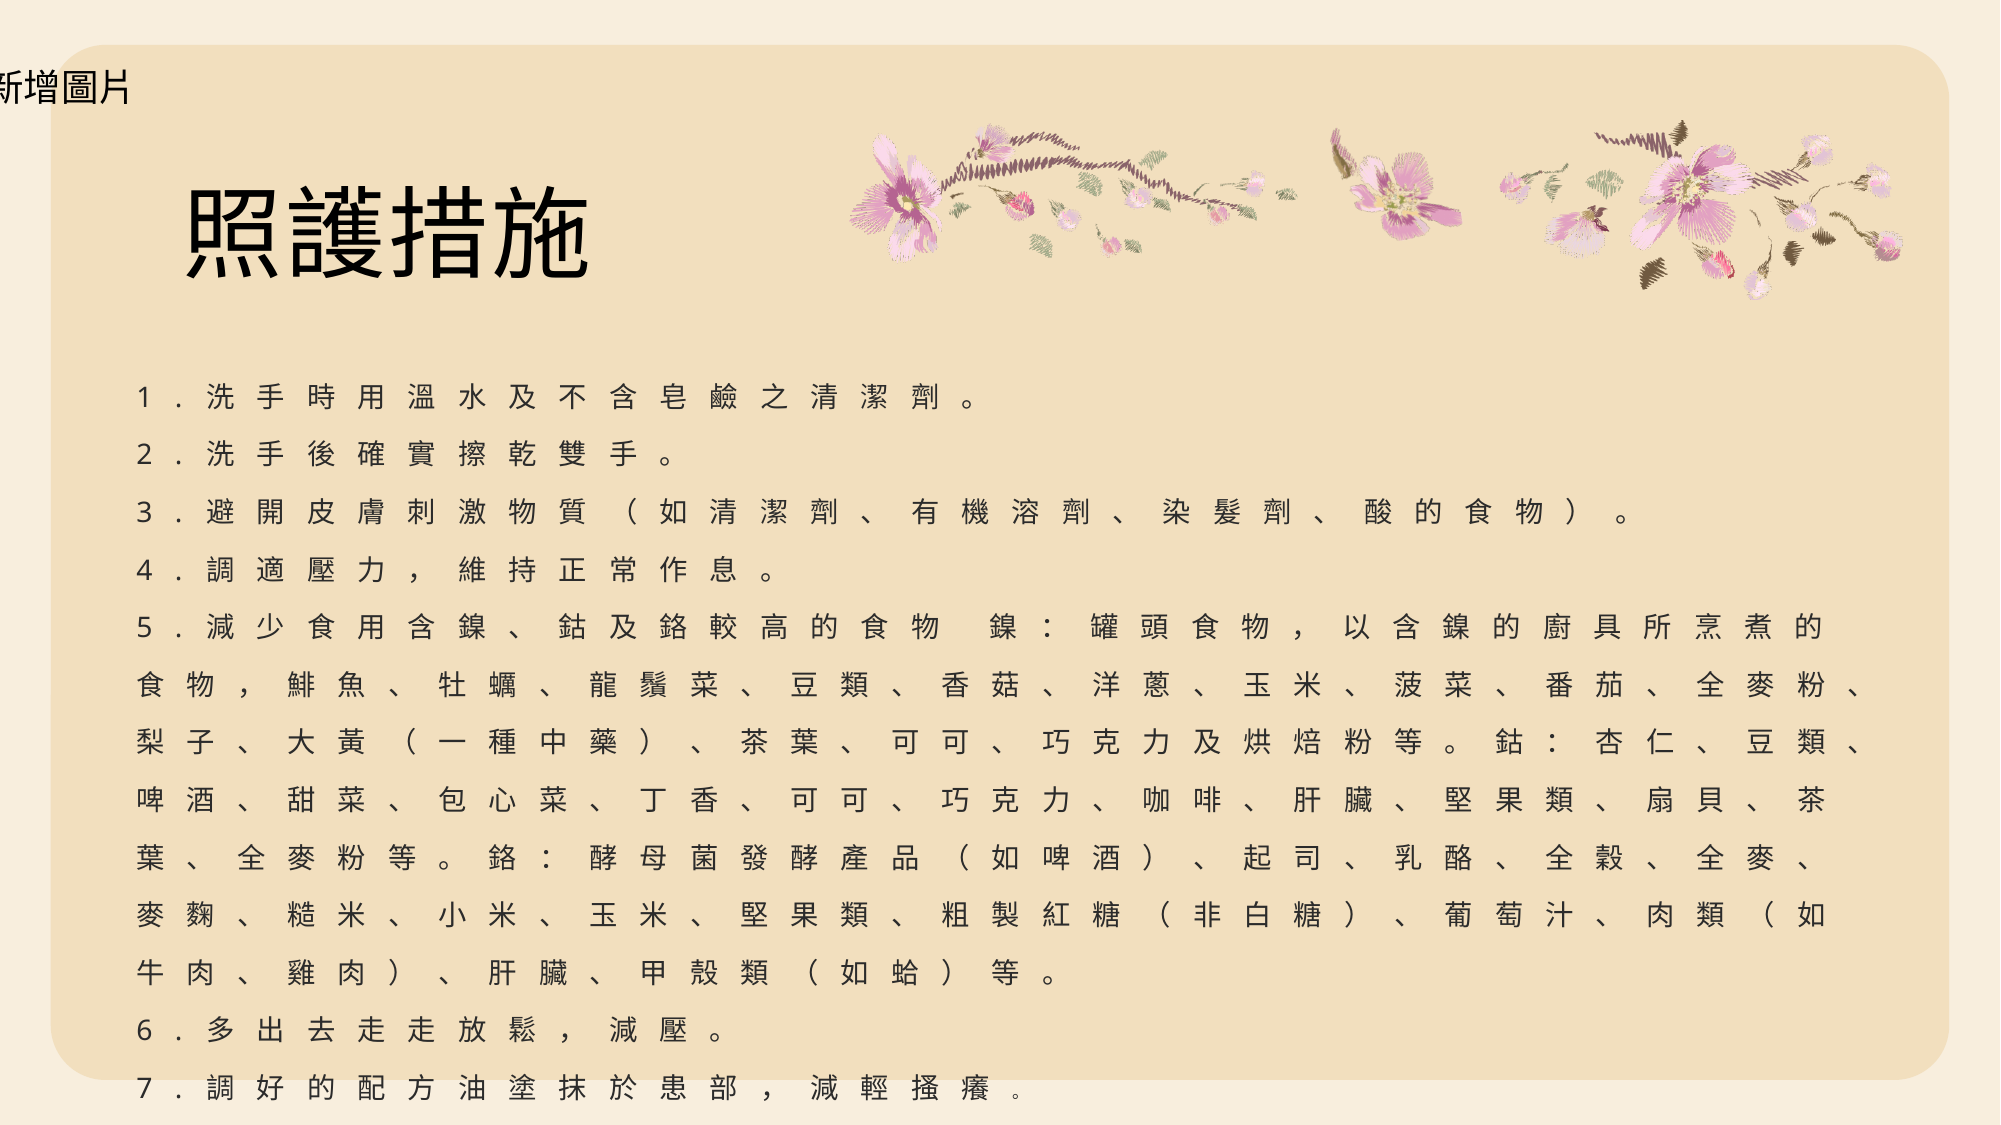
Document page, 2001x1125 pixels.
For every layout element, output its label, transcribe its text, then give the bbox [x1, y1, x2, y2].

picture [845, 109, 1903, 300]
subtitle 1.洗手時用溫水及不含皂鹼之清潔劑。 2.洗手後確實擦乾雙手。 3.避開皮膚刺激物質（如清潔劑、有機溶劑、染髮劑、酸的食物）。 4.調適壓力，維持正常作息。 5.減少食用含鎳、鈷及鉻較高的食物 鎳：罐頭食物，以含鎳的廚具所烹煮的食物，鯡魚、牡蠣、龍鬚菜、豆類、香菇、洋蔥、玉米、菠菜、番茄、全麥粉、梨子、大黃（一種中藥）、茶葉、可可、巧克力及烘焙粉等。鈷：杏仁、豆類、啤酒、甜菜、包心菜、丁香、可可、巧克力、咖啡、肝臟、堅果類、扇貝、茶葉、全麥粉等。鉻：酵母菌發酵產品（如啤酒）、起司、乳酪、全穀、全麥、麥麴、糙米、小米、玉米、堅果類、粗製紅糖（非白糖）、葡萄汁、肉類（如牛肉、雞肉）、肝臟、甲殼類（如蛤）等。 6.多出去走走放鬆，減壓。 7.調好的配方油塗抹於患部，減輕搔癢。 [136, 355, 1877, 1122]
title 照護措施 [183, 172, 597, 293]
